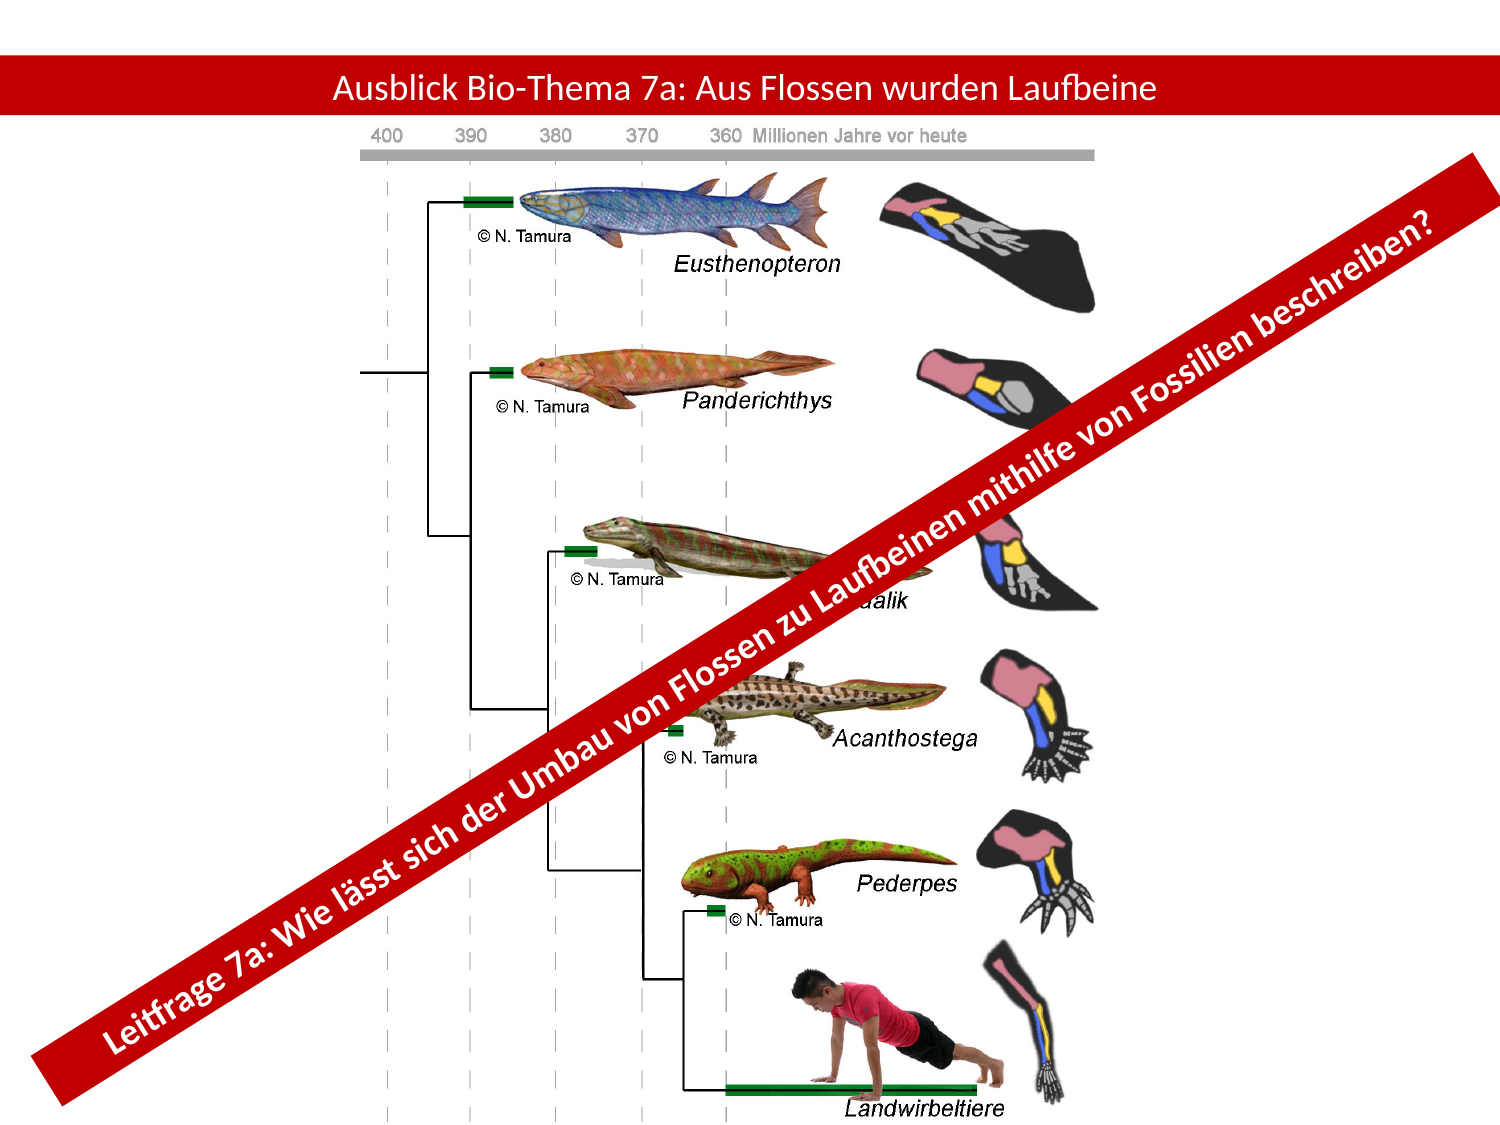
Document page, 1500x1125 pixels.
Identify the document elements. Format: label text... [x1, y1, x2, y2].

text_box Ausblick Bio-Thema 7a: Aus Flossen wurden Laufbeine [0, 55, 1500, 116]
text_box Leitfrage 7a: Wie lässt sich der Umbau von Flossen zu Laufbeinen mithilfe von Fossilien beschreiben? [1117, 152, 1500, 446]
picture [360, 120, 1117, 1122]
text_box Leitfrage 7a: Wie lässt sich der Umbau von Flossen zu Laufbeinen mithilfe von Fossilien beschreiben? [30, 849, 360, 1107]
